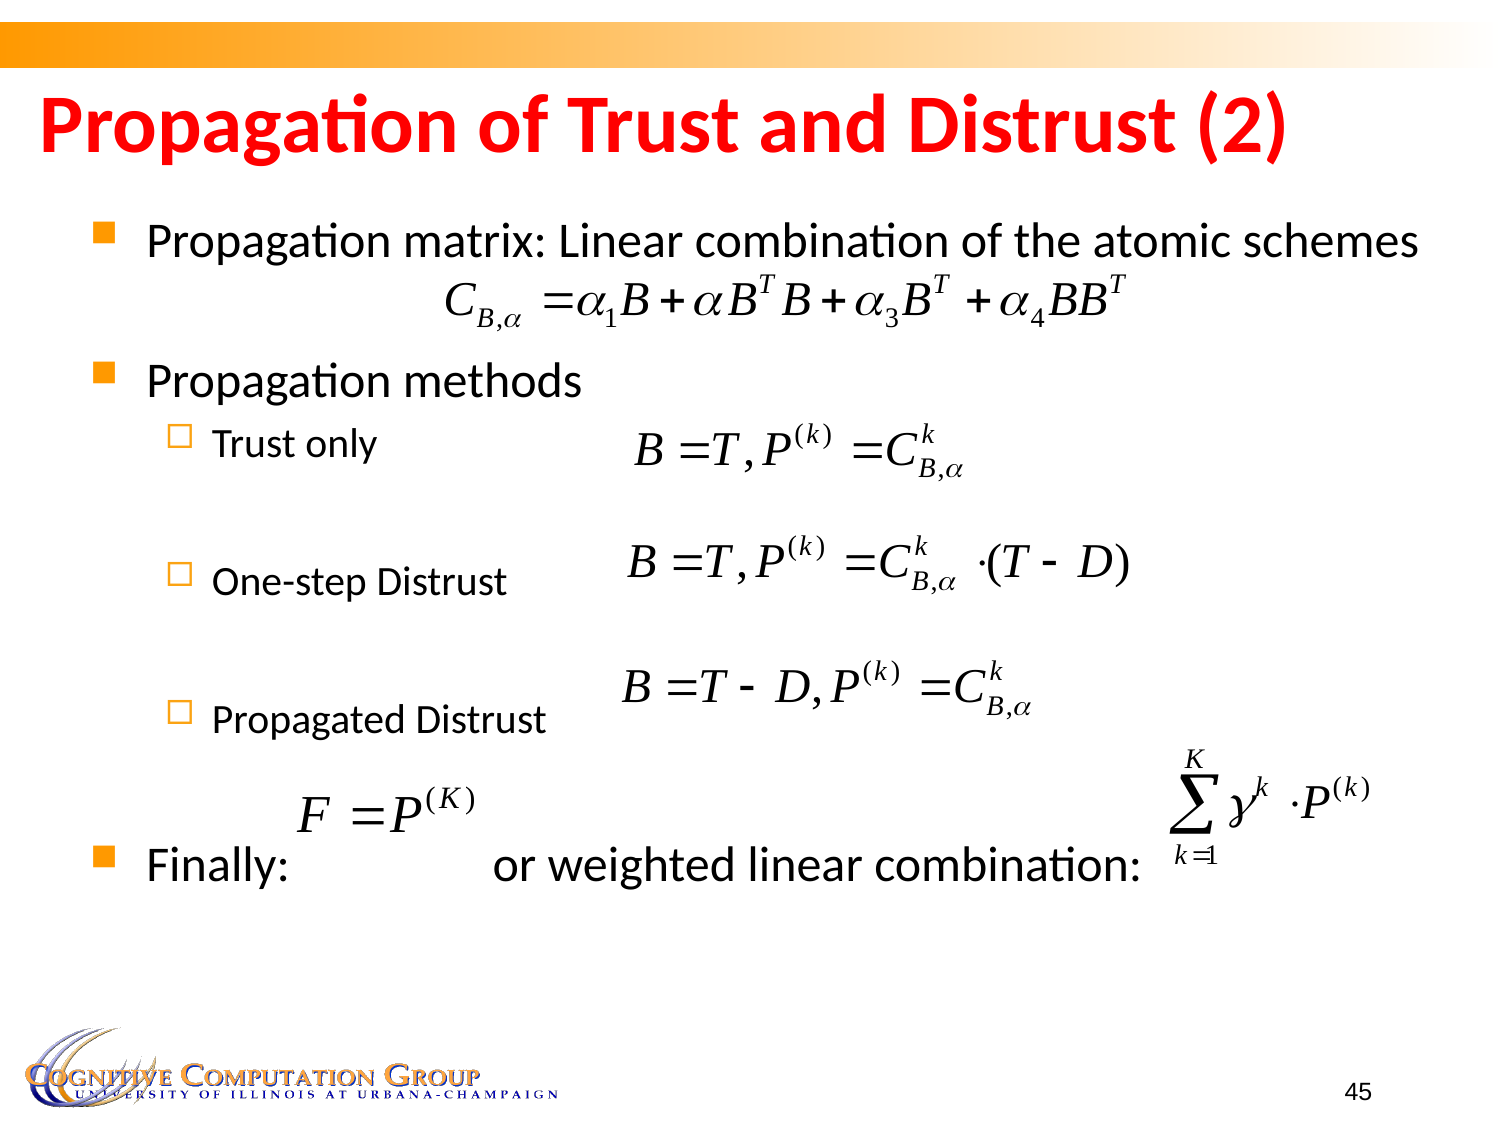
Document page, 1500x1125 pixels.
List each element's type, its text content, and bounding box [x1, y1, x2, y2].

list Propagation matrix: Linear combination of the atomic schemes Propagation methods Trust only One-step Distrust Propagated Distrust Finally: or weighted linear combination: [75, 200, 1475, 1013]
title Propagation of Trust and Distrust (2) [24, 75, 1375, 163]
picture [17, 1024, 563, 1113]
text_box 1.25 [650, 22, 654, 67]
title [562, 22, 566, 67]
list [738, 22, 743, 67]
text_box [437, 262, 1138, 344]
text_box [612, 649, 1042, 732]
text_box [617, 524, 1141, 607]
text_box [624, 412, 974, 494]
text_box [287, 774, 488, 842]
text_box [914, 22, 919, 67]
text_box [826, 22, 831, 67]
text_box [1162, 737, 1386, 876]
slide_number 45 [1237, 1074, 1388, 1113]
